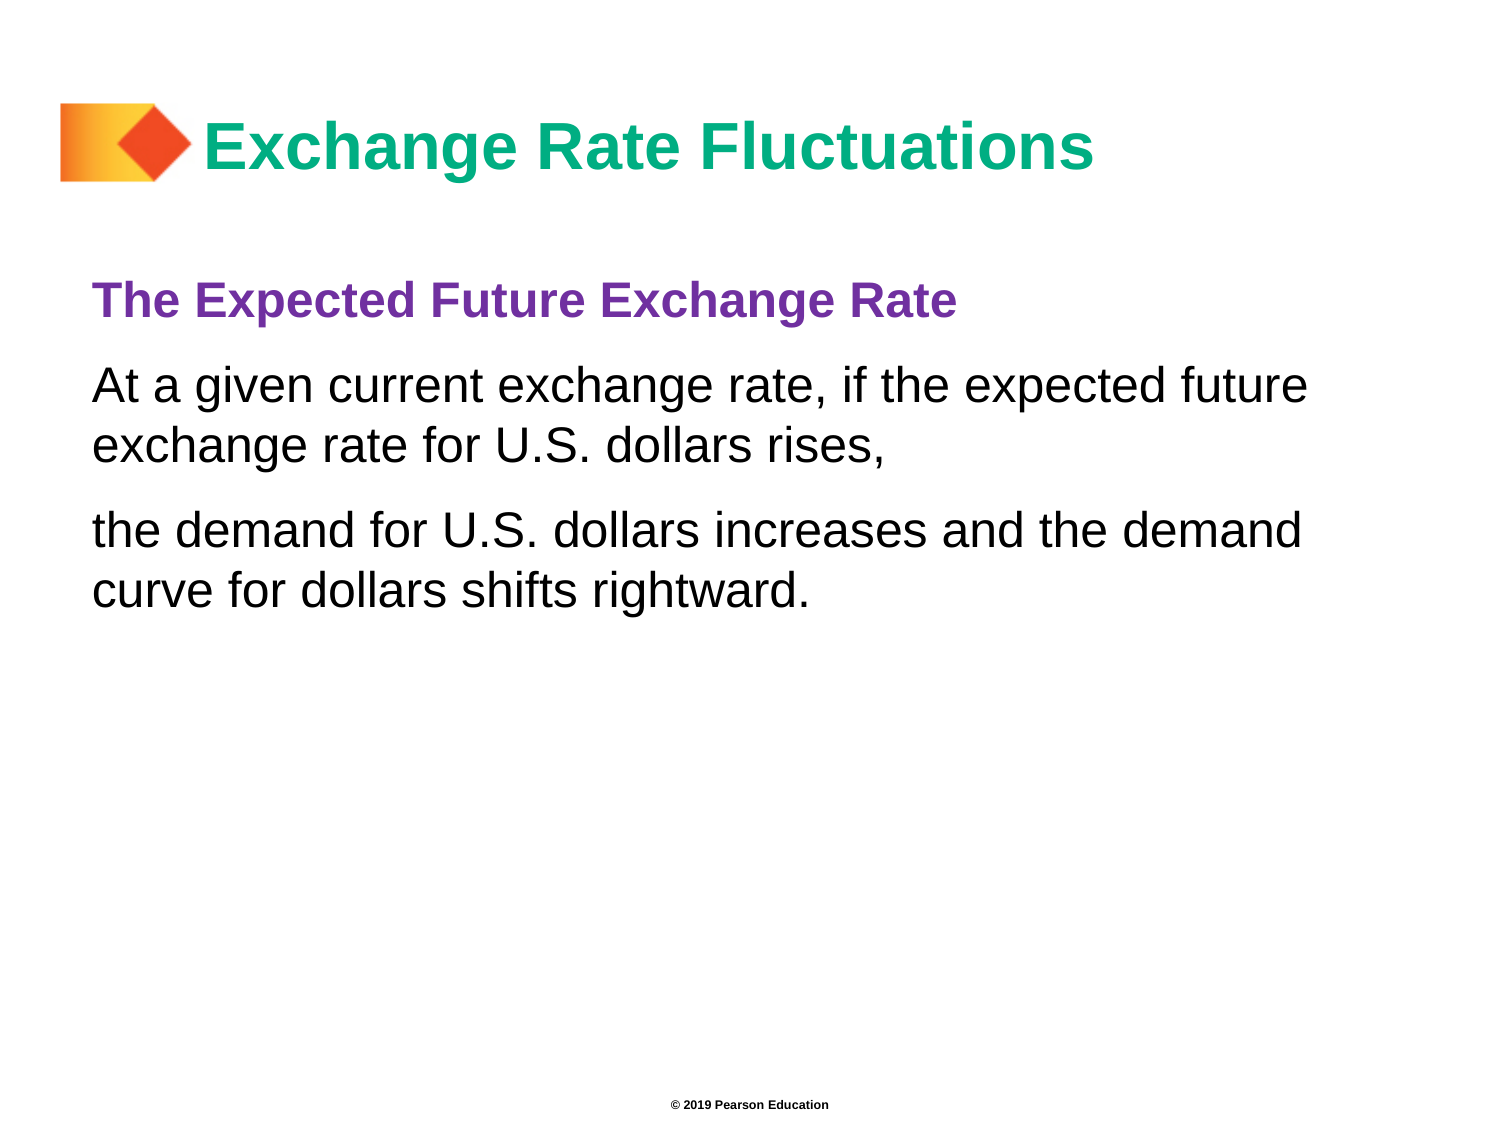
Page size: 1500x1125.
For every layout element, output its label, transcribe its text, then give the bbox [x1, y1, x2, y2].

picture [59, 102, 188, 184]
title Exchange Rate Fluctuations [188, 50, 1364, 236]
list The Expected Future Exchange Rate At a given current exchange rate, if the expected future exchange rate for U.S. dollars rises, the demand for U.S. dollars increases and the demand curve for dollars shifts rightward. [59, 259, 1410, 1003]
